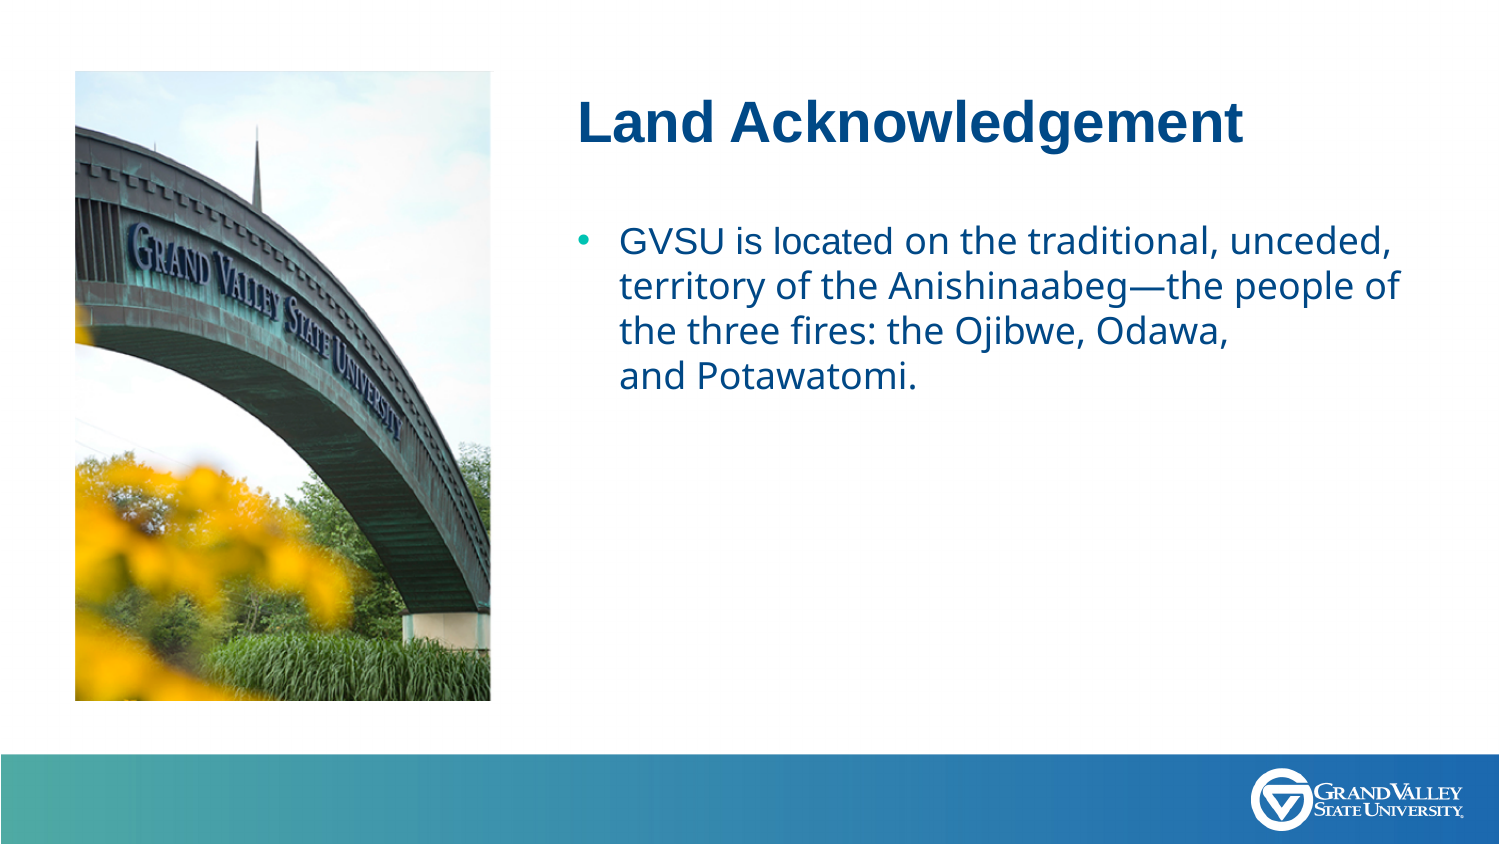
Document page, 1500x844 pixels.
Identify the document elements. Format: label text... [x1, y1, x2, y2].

list GVSU is located on the traditional, unceded, territory of the Anishinaabeg—the people of the three fires: the Ojibwe, Odawa, and Potawatomi. [562, 209, 1434, 701]
title Land Acknowledgement [562, 70, 1434, 168]
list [74, 69, 494, 701]
picture [1, 0, 1499, 844]
